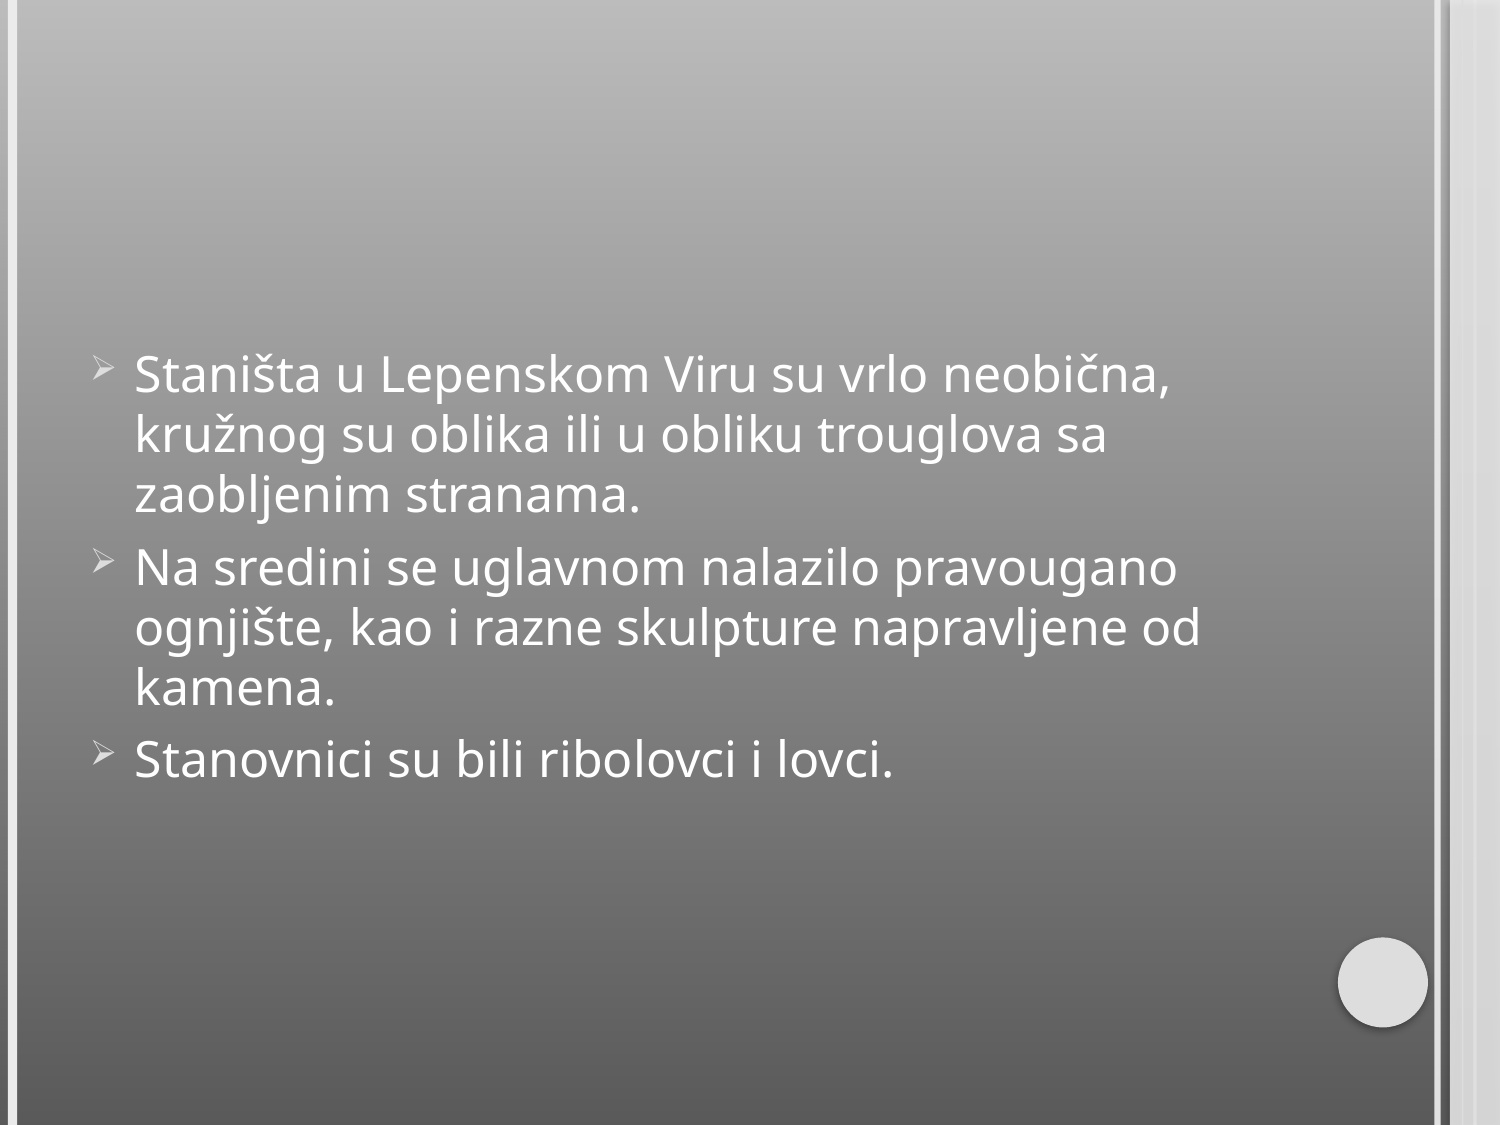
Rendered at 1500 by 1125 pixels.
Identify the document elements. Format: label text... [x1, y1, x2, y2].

list Staništa u Lepenskom Viru su vrlo neobična, kružnog su oblika ili u obliku trouglova sa zaobljenim stranama. Na sredini se uglavnom nalazilo pravougano ognjište, kao i razne skulpture napravljene od kamena. Stanovnici su bili ribolovci i lovci. [75, 262, 1300, 1062]
